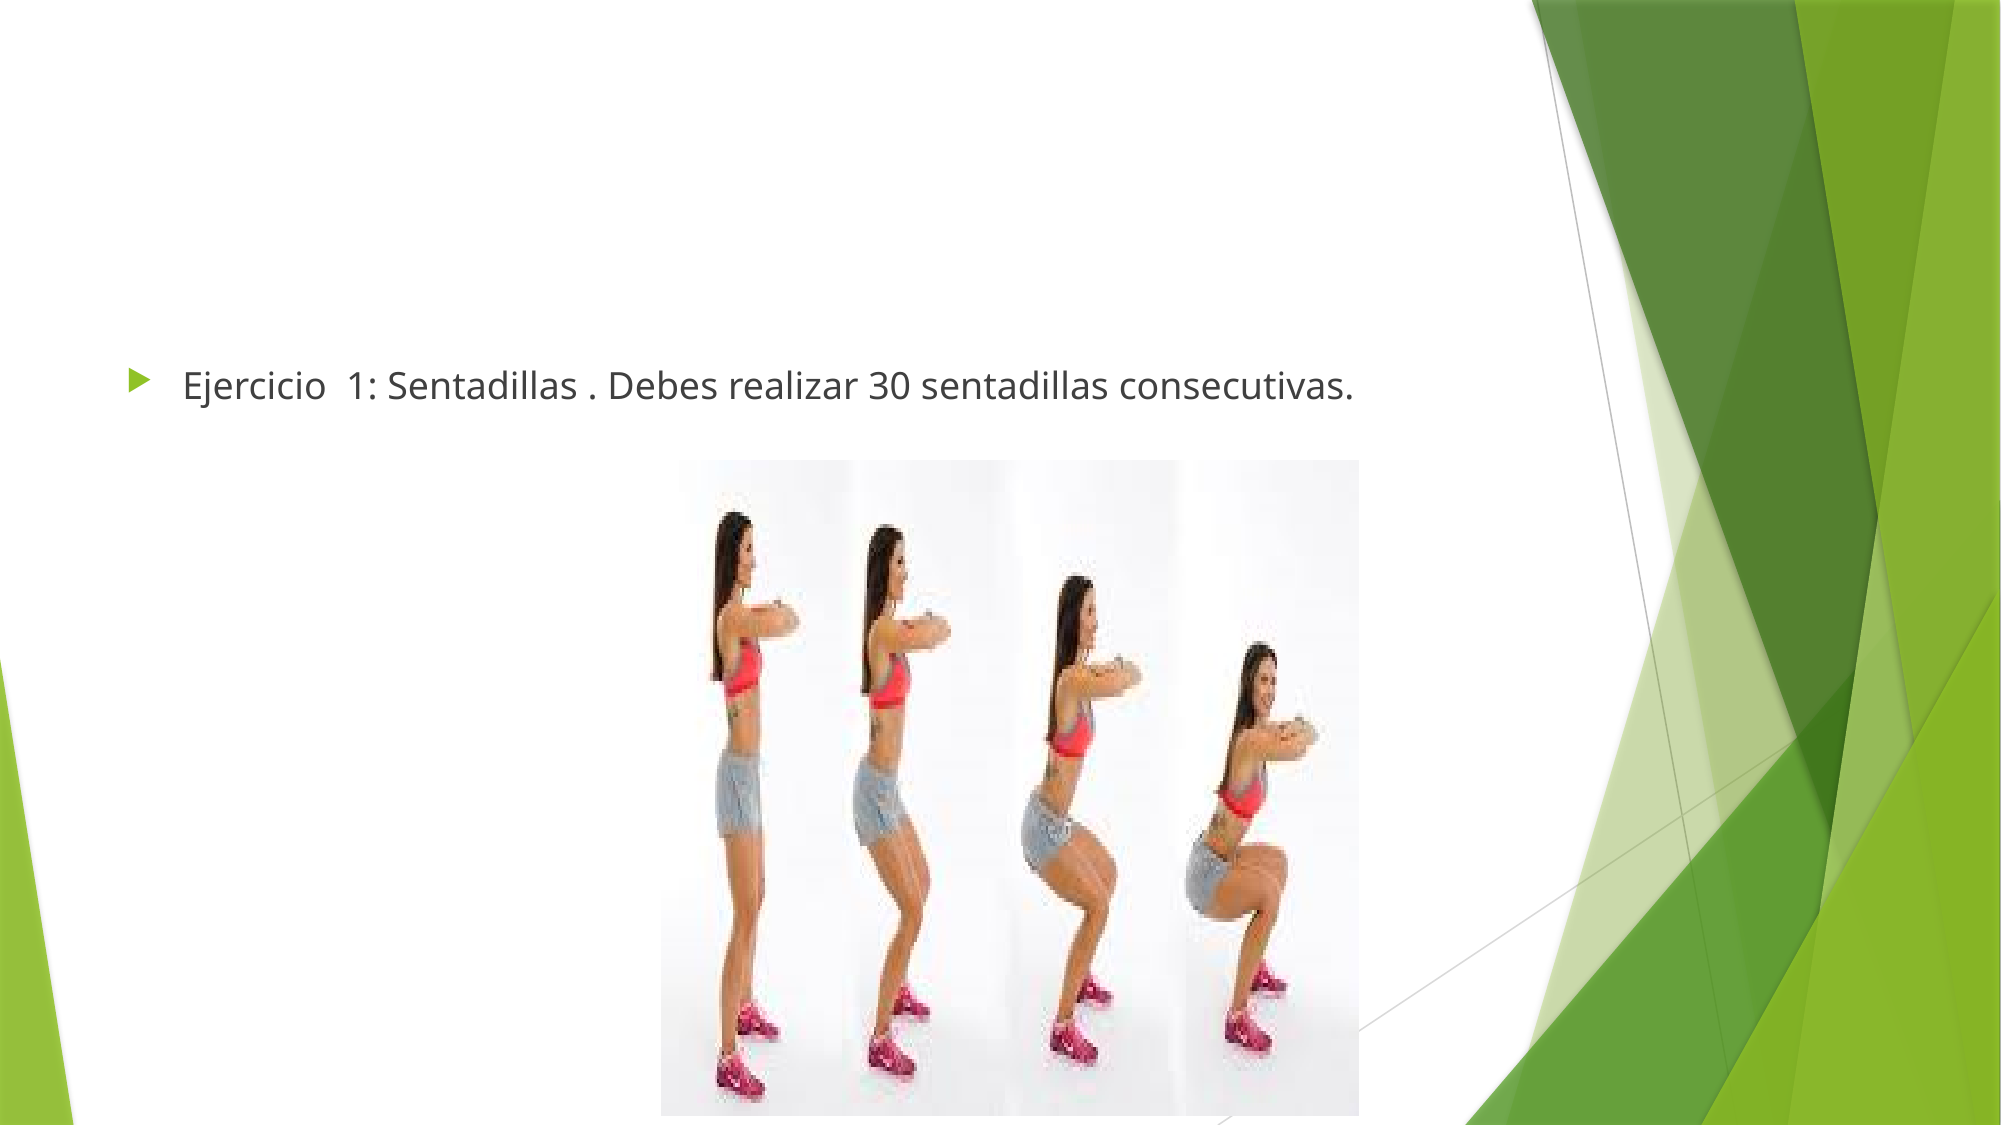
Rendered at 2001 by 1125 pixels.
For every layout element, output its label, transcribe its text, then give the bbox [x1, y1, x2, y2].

list Ejercicio 1: Sentadillas . Debes realizar 30 sentadillas consecutivas. [111, 354, 1522, 992]
picture [660, 459, 1359, 1116]
